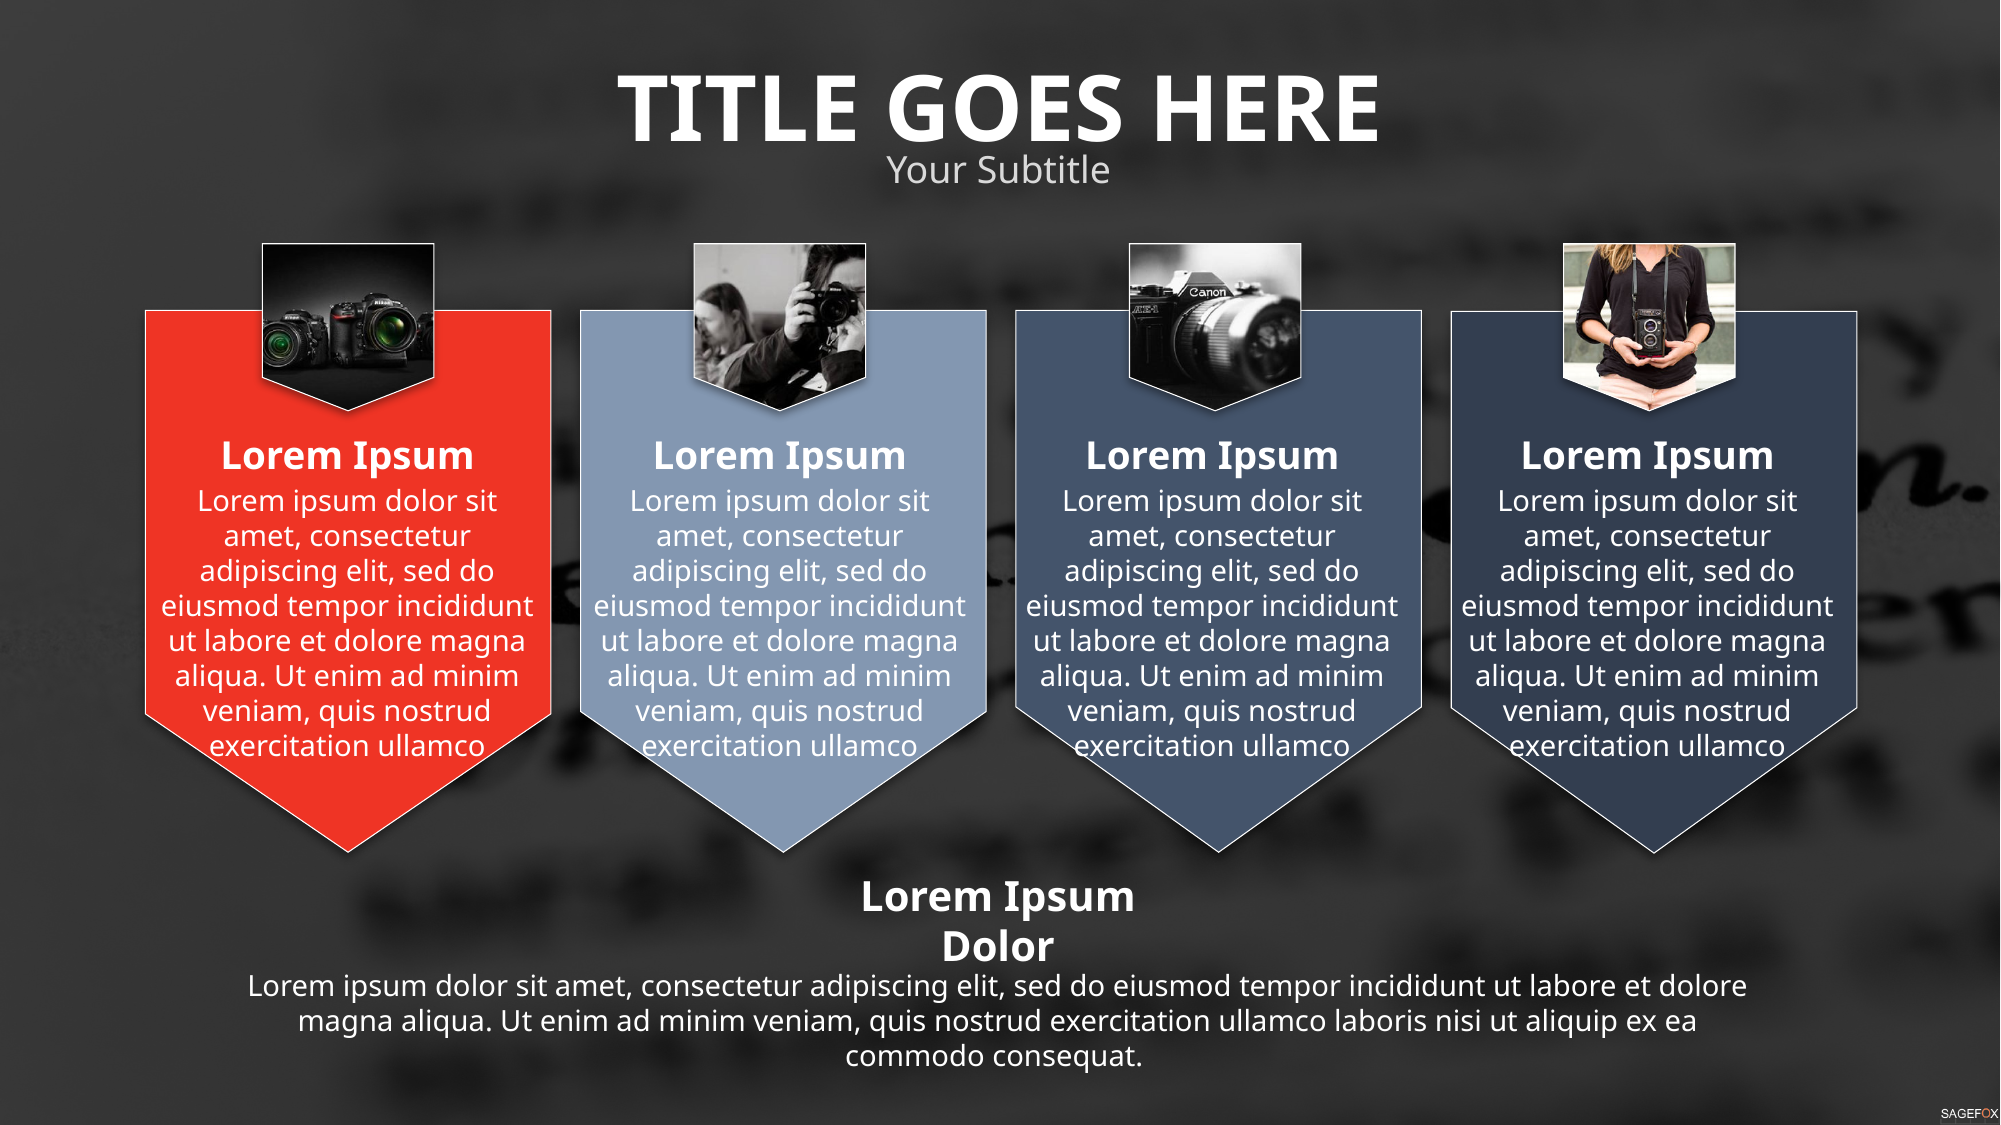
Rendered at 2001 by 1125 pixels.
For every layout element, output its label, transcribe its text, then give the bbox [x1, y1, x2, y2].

text_box [663, 770, 904, 854]
text_box [1562, 242, 1737, 412]
text_box [225, 770, 471, 854]
text_box [1128, 242, 1302, 412]
text_box [1014, 309, 1423, 713]
picture [0, 0, 2001, 1125]
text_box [227, 886, 1769, 1046]
text_box Lorem Ipsum Lorem ipsum dolor sit amet, consectetur adipiscing elit, sed do eiusmod tempor incididunt ut labore et dolore magna aliqua. Ut enim ad minim veniam, quis nostrud exercitation ullamco [1008, 423, 1416, 770]
text_box [1102, 770, 1336, 854]
text_box Lorem Ipsum Lorem ipsum dolor sit amet, consectetur adipiscing elit, sed do eiusmod tempor incididunt ut labore et dolore magna aliqua. Ut enim ad minim veniam, quis nostrud exercitation ullamco [576, 423, 984, 770]
text_box TITLE GOES HERE [548, 42, 1452, 167]
text_box [693, 242, 867, 412]
text_box [261, 242, 435, 412]
text_box Your Subtitle [871, 138, 1129, 198]
text_box Lorem Ipsum Lorem ipsum dolor sit amet, consectetur adipiscing elit, sed do eiusmod tempor incididunt ut labore et dolore magna aliqua. Ut enim ad minim veniam, quis nostrud exercitation ullamco [144, 423, 551, 770]
text_box [1450, 310, 1858, 714]
text_box [1536, 770, 1772, 855]
text_box [144, 309, 552, 715]
text_box [579, 309, 988, 715]
text_box Lorem Ipsum Lorem ipsum dolor sit amet, consectetur adipiscing elit, sed do eiusmod tempor incididunt ut labore et dolore magna aliqua. Ut enim ad minim veniam, quis nostrud exercitation ullamco [1444, 423, 1851, 770]
